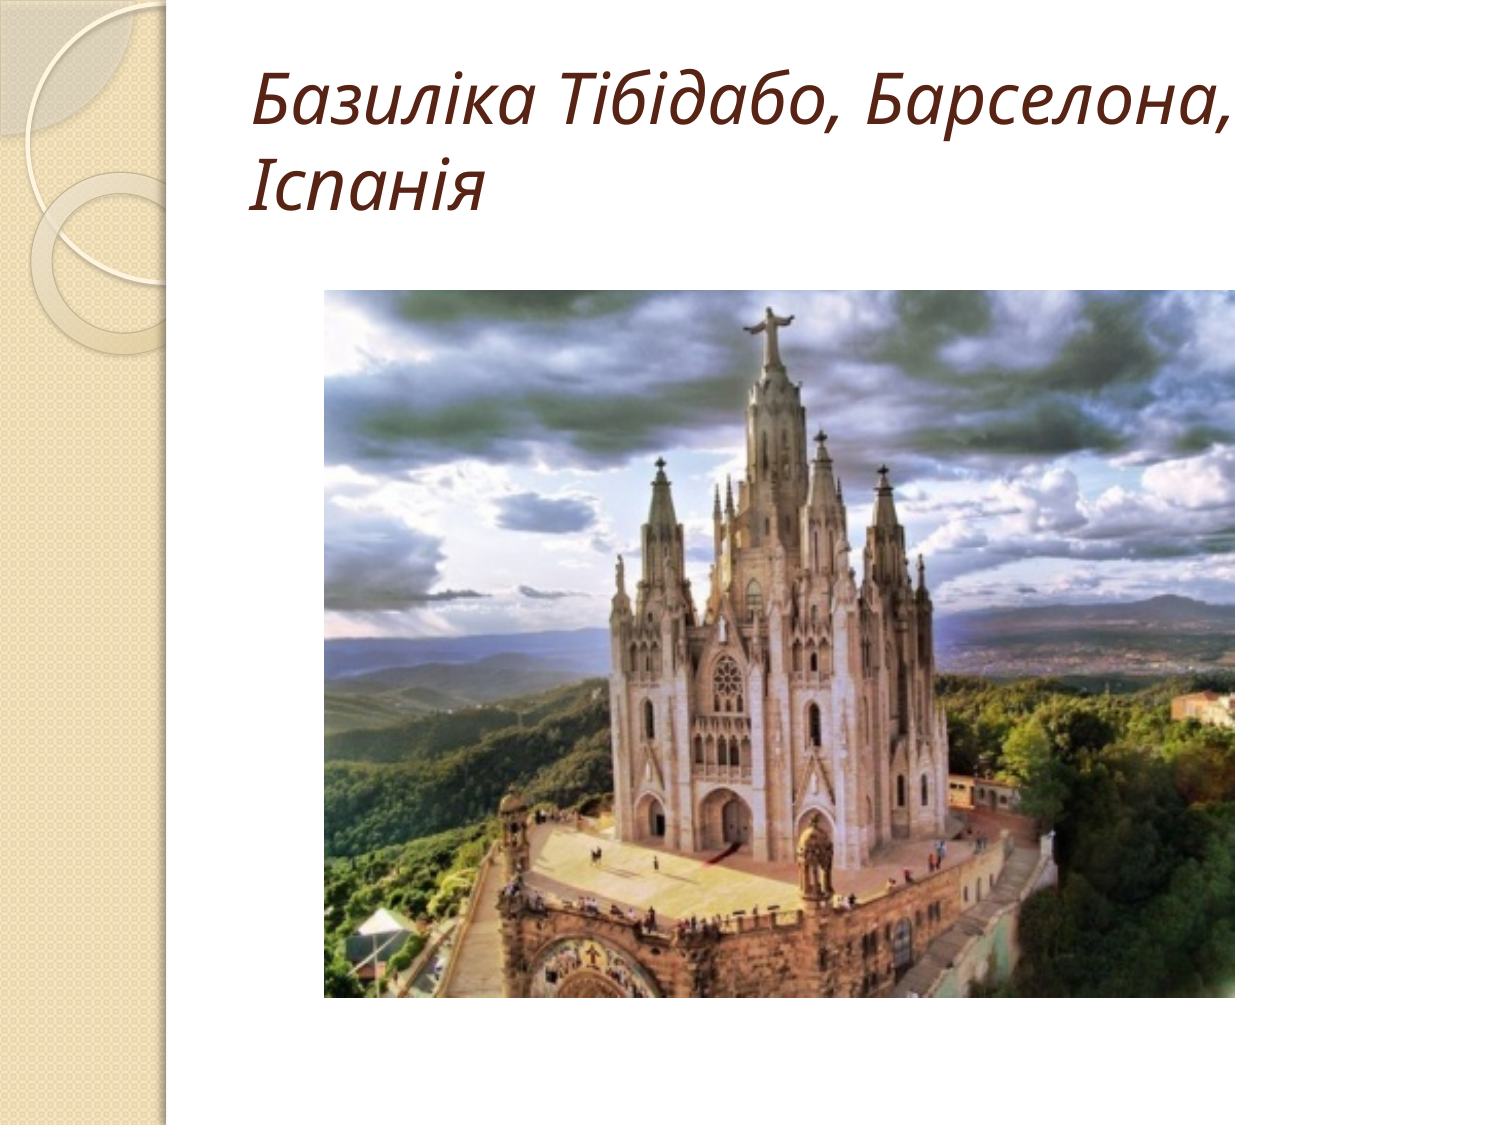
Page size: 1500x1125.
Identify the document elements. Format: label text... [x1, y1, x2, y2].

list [324, 290, 1235, 998]
title Базиліка Тібідабо, Барселона, Іспанія [235, 45, 1466, 233]
